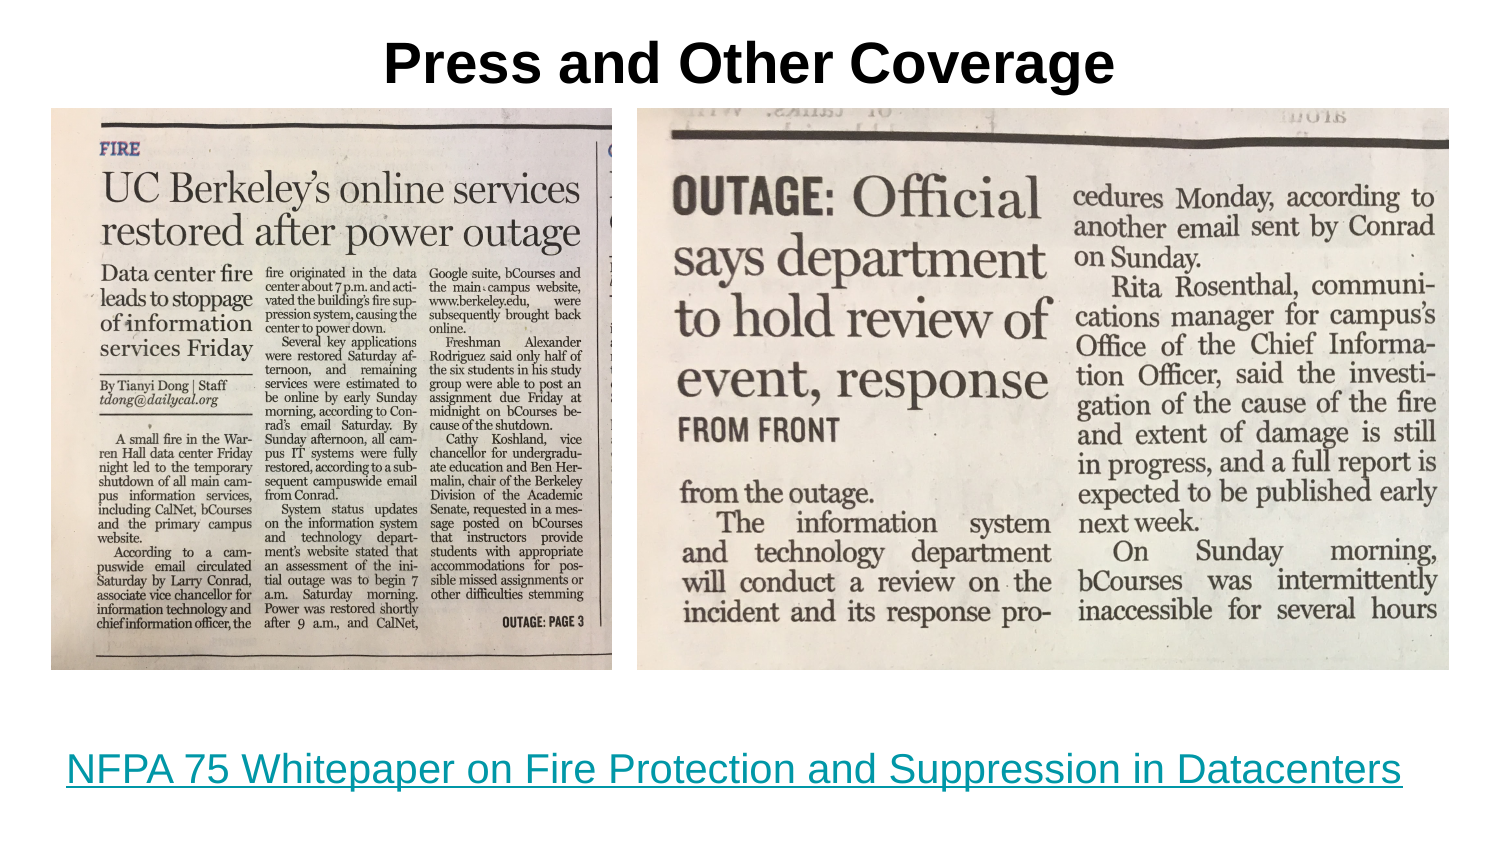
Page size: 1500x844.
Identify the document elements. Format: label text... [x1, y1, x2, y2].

picture [50, 108, 612, 670]
title Press and Other Coverage [51, 10, 1449, 105]
text_box NFPA 75 Whitepaper on Fire Protection and Suppression in Datacenters [51, 719, 1449, 814]
picture [637, 108, 1450, 670]
